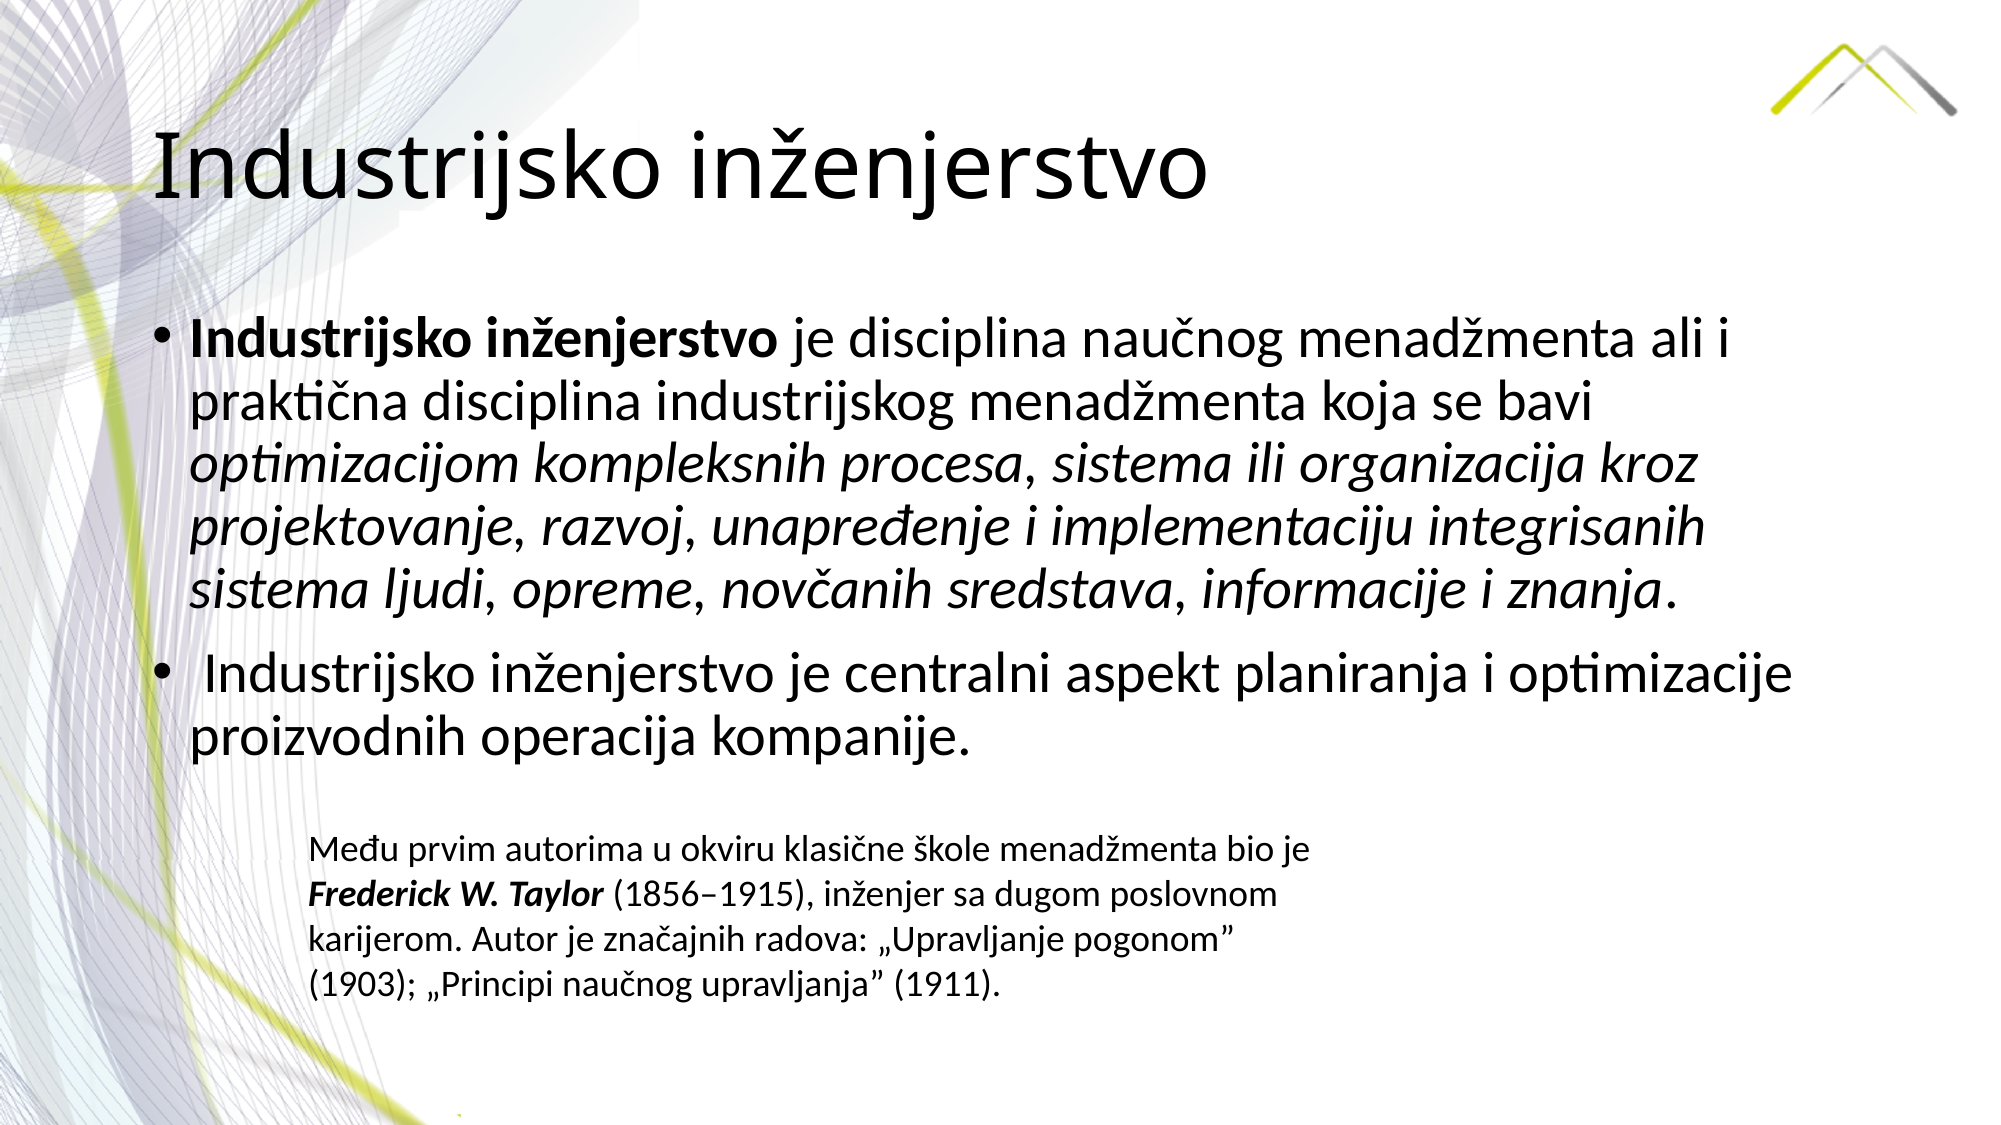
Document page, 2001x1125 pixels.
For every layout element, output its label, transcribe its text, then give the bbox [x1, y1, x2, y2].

picture [1718, 0, 2000, 167]
list Industrijsko inženjerstvo je disciplina naučnog menadžmenta ali i praktična disciplina industrijskog menadžmenta koja se bavi optimizacijom kompleksnih procesa, sistema ili organizacija kroz projektovanje, razvoj, unapređenje i implementaciju integrisanih sistema ljudi, opreme, novčanih sredstava, informacije i znanja. Industrijsko inženjerstvo je centralni aspekt planiranja i optimizacije proizvodnih operacija kompanije. [137, 299, 1863, 1014]
picture [0, 0, 661, 1125]
title Industrijsko inženjerstvo [137, 59, 1863, 278]
text_box Među prvim autorima u okviru klasične škole menadžmenta bio je Frederick W. Taylor (1856–1915), inženjer sa dugom poslovnom karijerom. Autor je značajnih radova: „Upravljanje pogonom” (1903); „Principi naučnog upravljanja” (1911). [293, 816, 1366, 1012]
